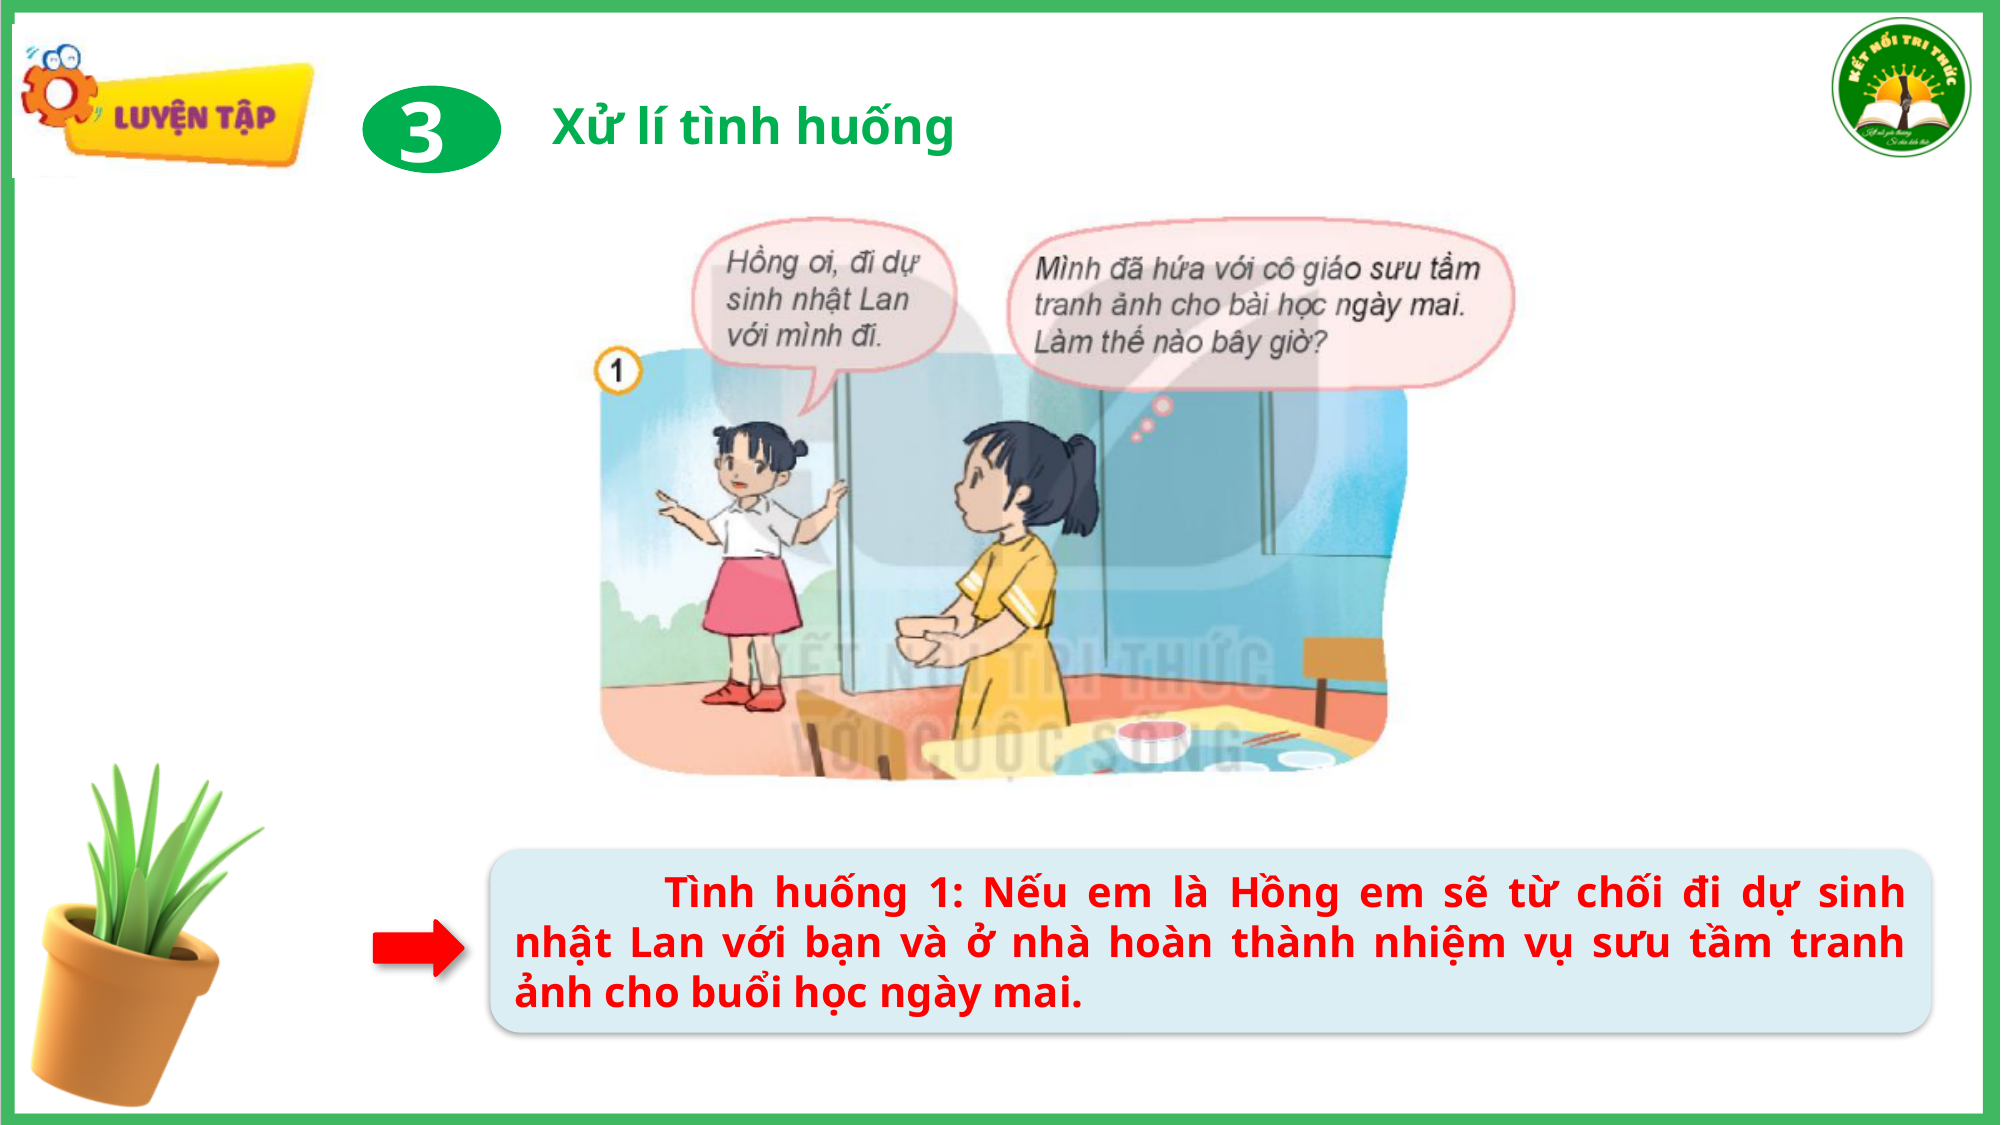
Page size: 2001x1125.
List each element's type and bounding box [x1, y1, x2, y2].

text_box [362, 71, 502, 188]
picture [0, 0, 2000, 1125]
